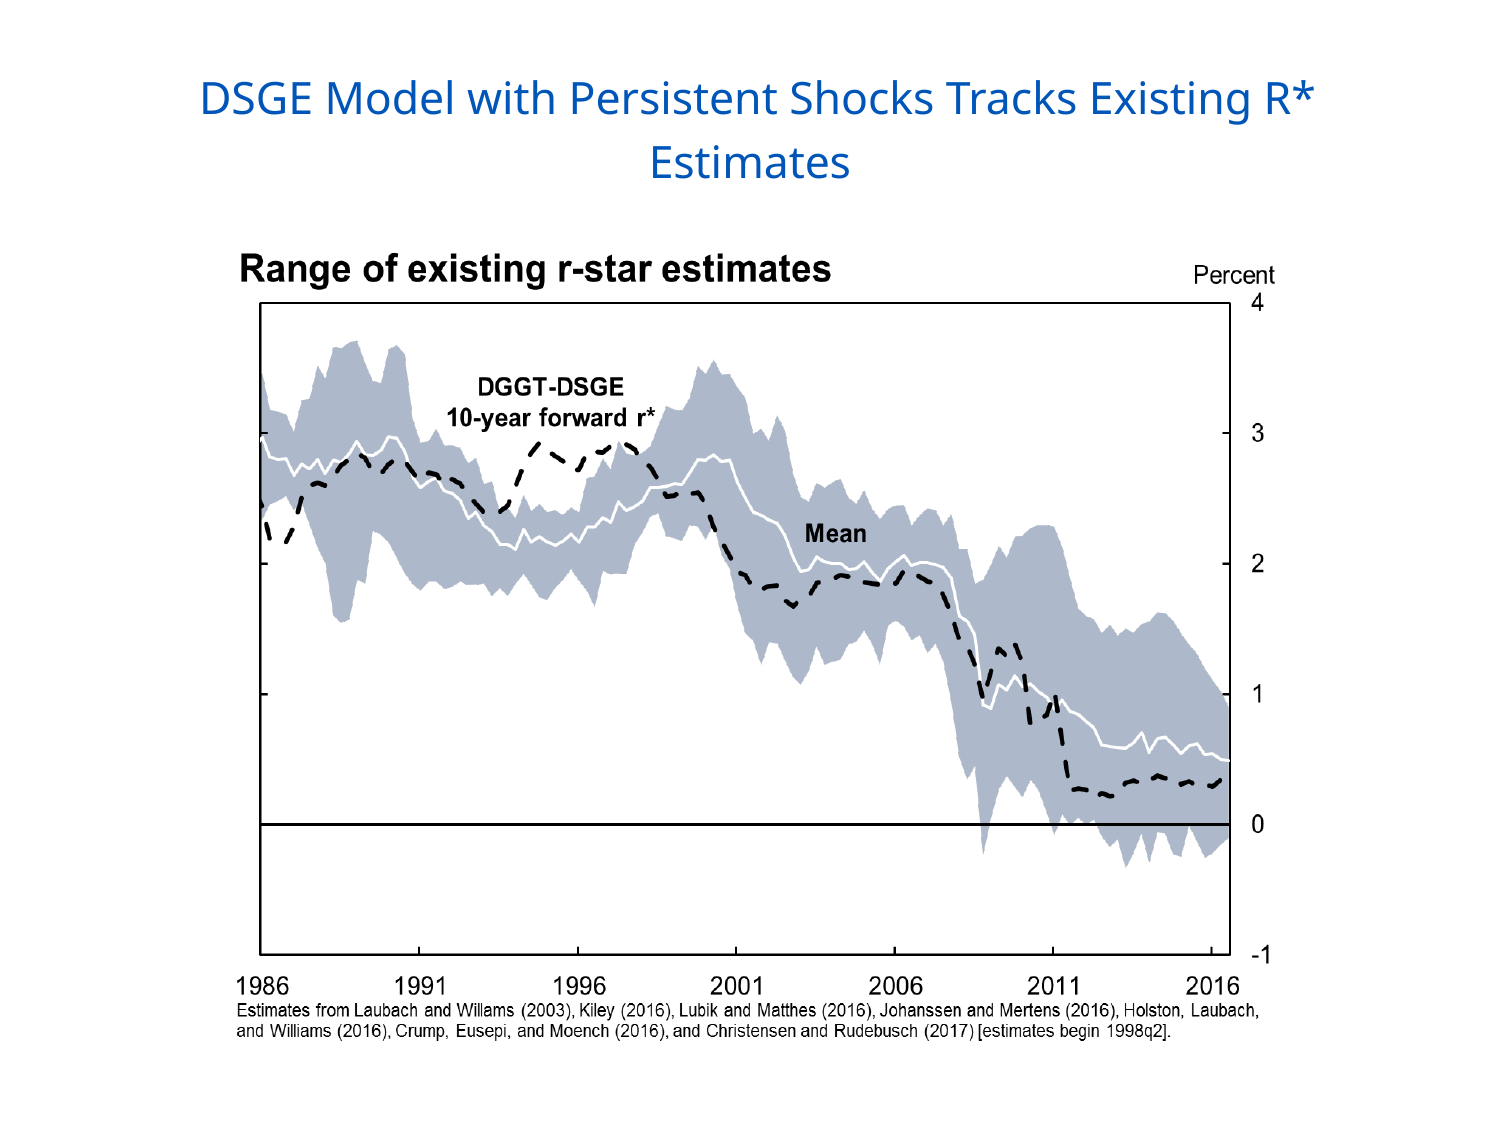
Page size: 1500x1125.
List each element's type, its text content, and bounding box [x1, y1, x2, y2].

picture [224, 237, 1276, 1051]
title DSGE Model with Persistent Shocks Tracks Existing R* Estimates [75, 45, 1425, 200]
